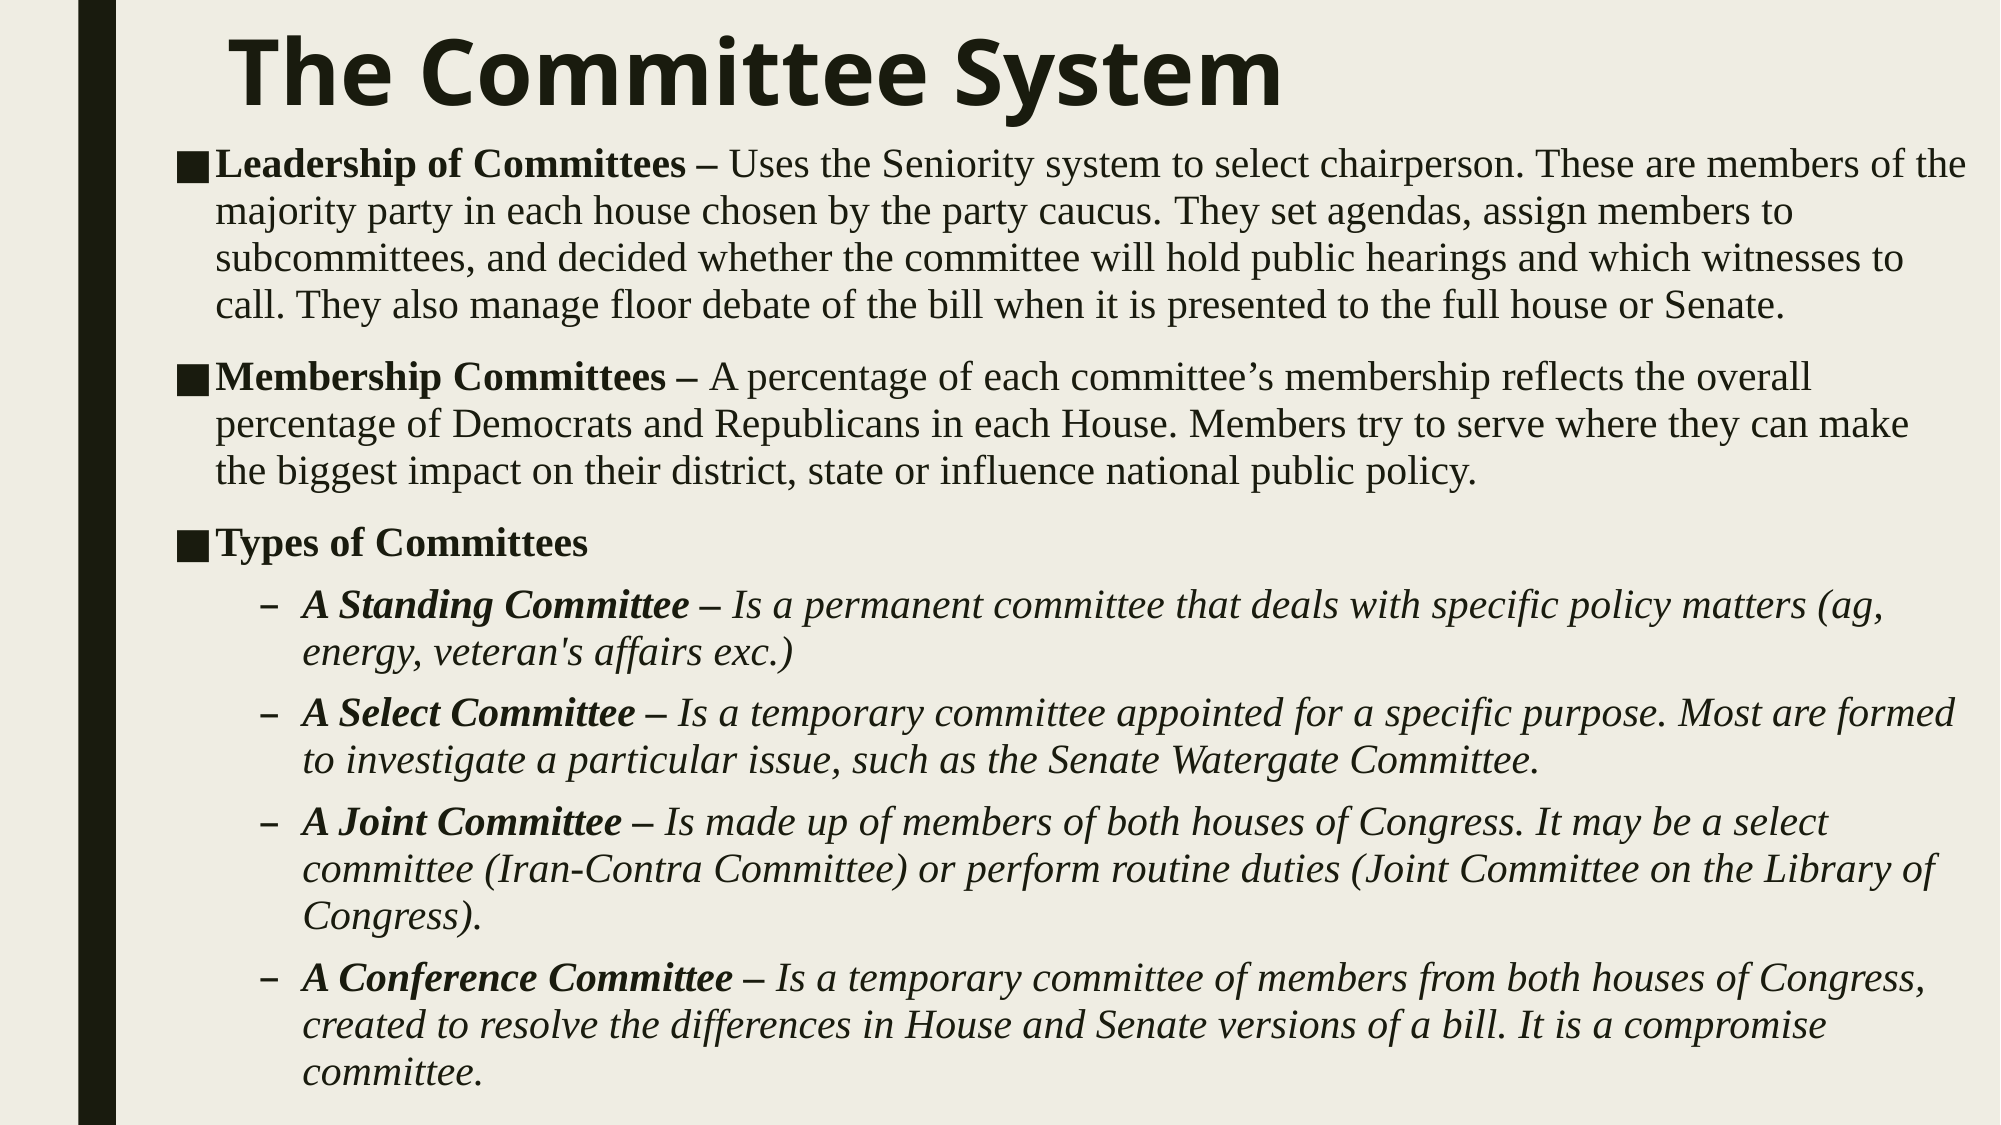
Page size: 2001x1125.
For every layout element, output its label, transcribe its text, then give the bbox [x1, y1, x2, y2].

list Leadership of Committees – Uses the Seniority system to select chairperson. These are members of the majority party in each house chosen by the party caucus. They set agendas, assign members to subcommittees, and decided whether the committee will hold public hearings and which witnesses to call. They also manage floor debate of the bill when it is presented to the full house or Senate. Membership Committees – A percentage of each committee’s membership reflects the overall percentage of Democrats and Republicans in each House. Members try to serve where they can make the biggest impact on their district, state or influence national public policy. Types of Committees A Standing Committee – Is a permanent committee that deals with specific policy matters (ag, energy, veteran's affairs exc.) A Select Committee – Is a temporary committee appointed for a specific purpose. Most are formed to investigate a particular issue, such as the Senate Watergate Committee. A Joint Committee – Is made up of members of both houses of Congress. It may be a select committee (Iran-Contra Committee) or perform routine duties (Joint Committee on the Library of Congress). A Conference Committee – Is a temporary committee of members from both houses of Congress, created to resolve the differences in House and Senate versions of a bill. It is a compromise committee. [137, 125, 1988, 1088]
title The Committee System [212, 12, 1788, 125]
